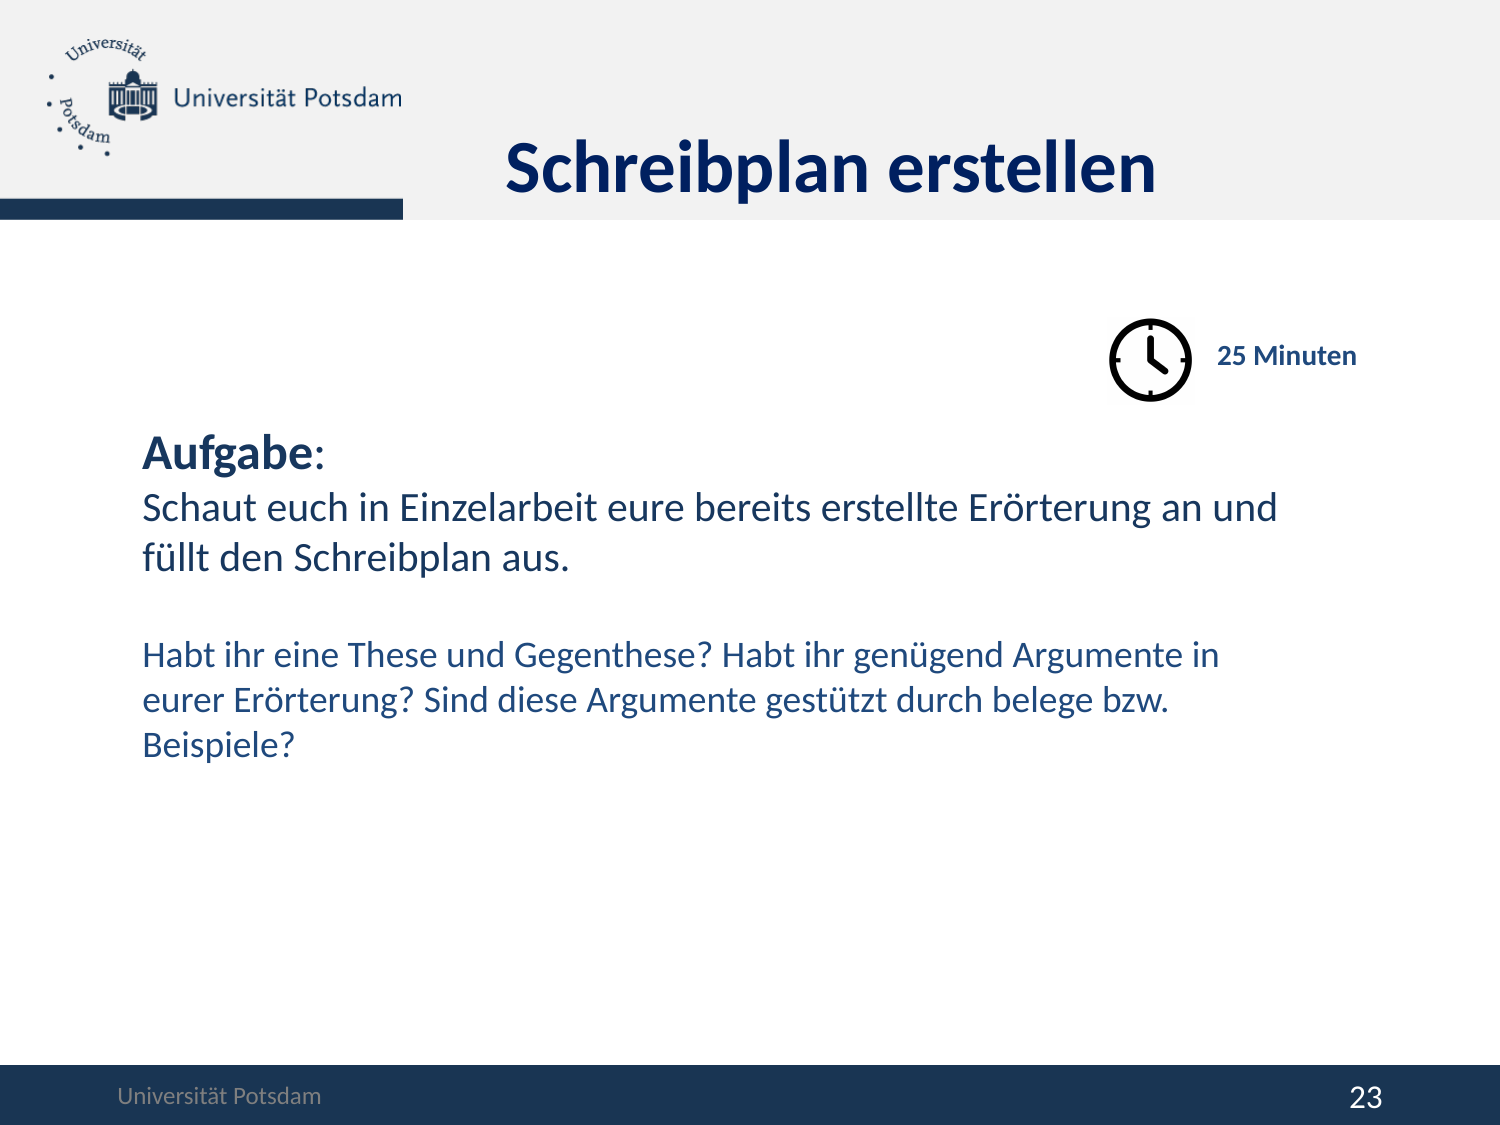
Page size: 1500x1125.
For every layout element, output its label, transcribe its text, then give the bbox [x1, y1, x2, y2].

text_box 25 Minuten [1202, 328, 1398, 379]
picture [1106, 316, 1195, 405]
text_box Schreibplan erstellen [490, 102, 1500, 223]
picture [0, 39, 403, 220]
text_box Aufgabe: Schaut euch in Einzelarbeit eure bereits erstellte Erörterung an und füllt den Schreibplan aus. Habt ihr eine These und Gegenthese? Habt ihr genügend Argumente in eurer Erörterung? Sind diese Argumente gestützt durch belege bzw. Beispiele? [127, 404, 1296, 780]
text_box 23 [1060, 1065, 1398, 1125]
